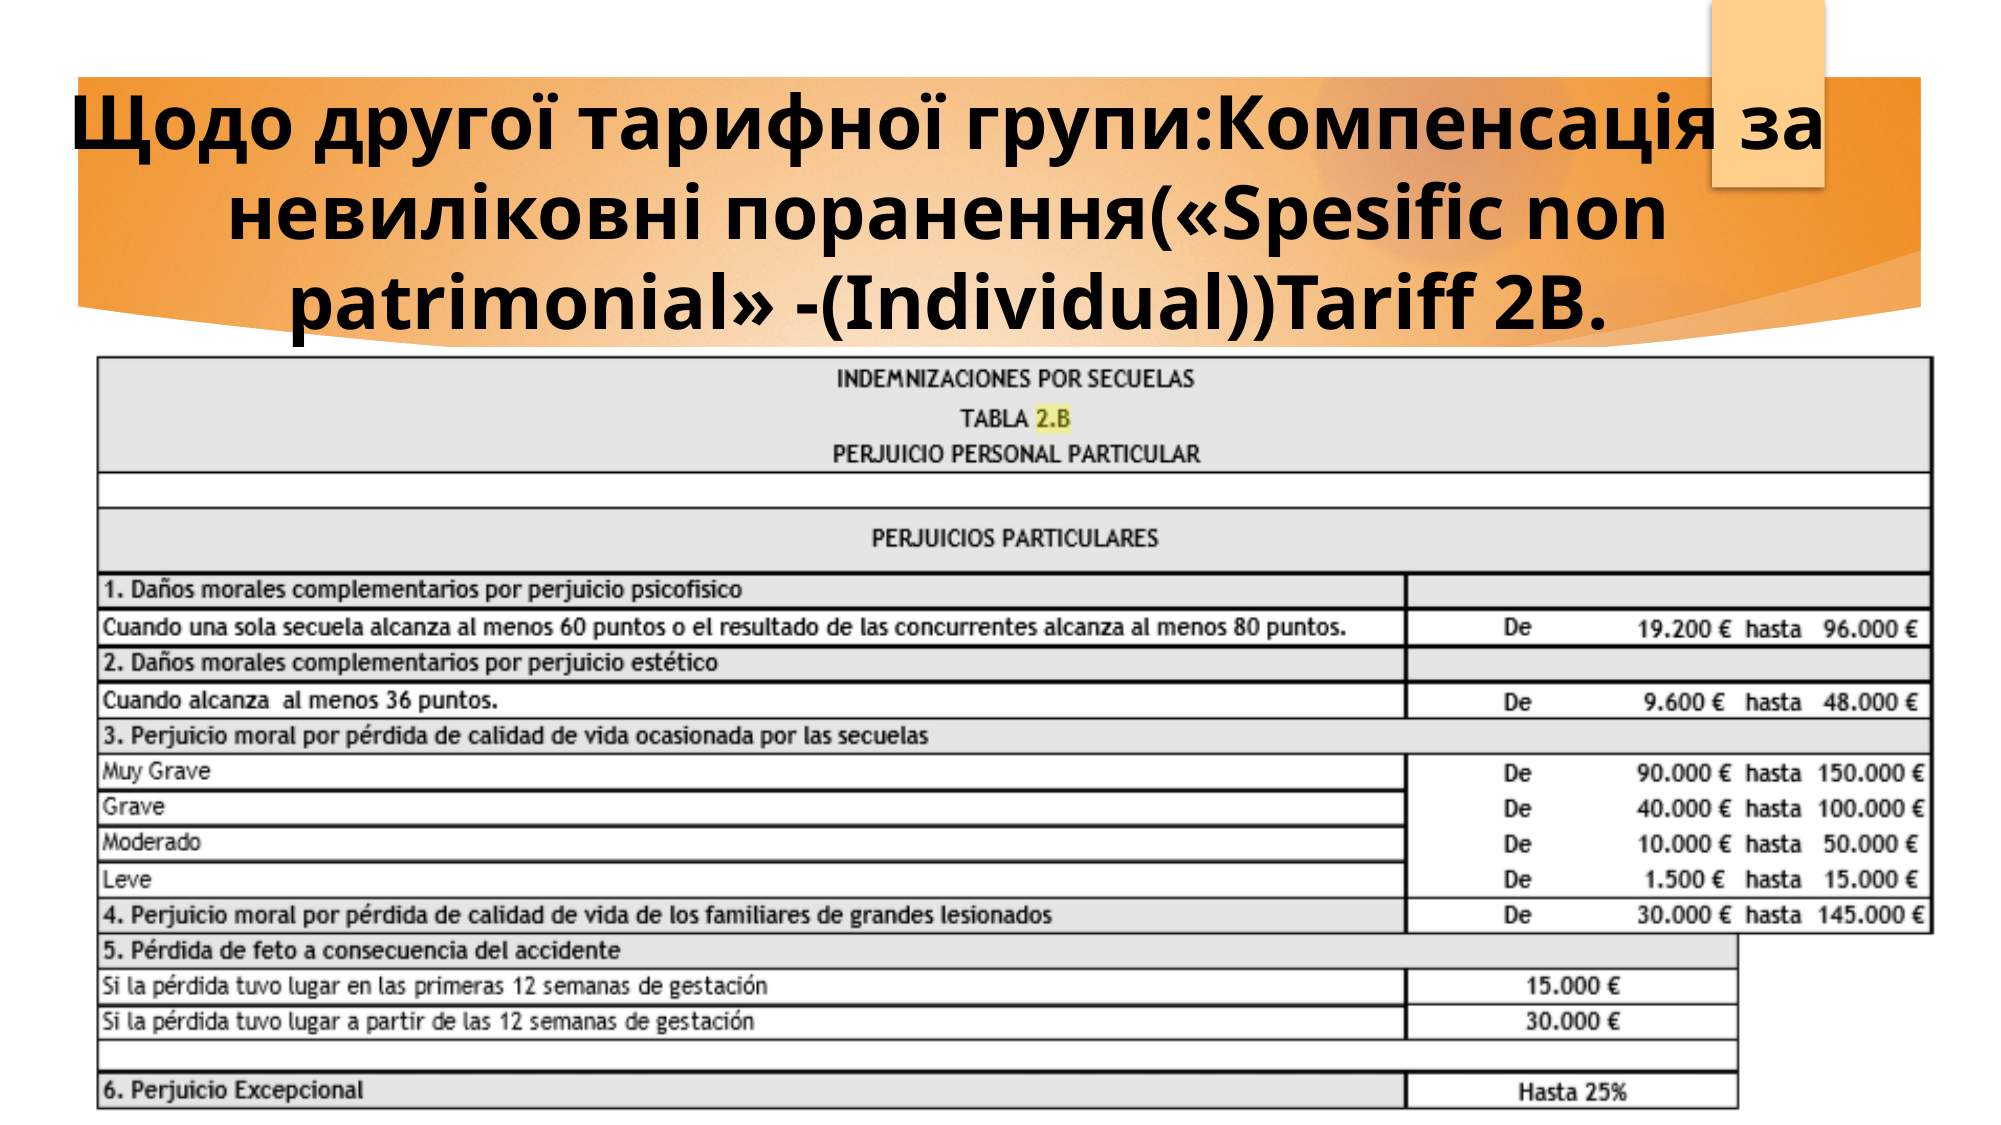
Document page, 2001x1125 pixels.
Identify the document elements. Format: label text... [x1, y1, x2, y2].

title Щодо другої тарифної групи:Компенсація за невиліковні поранення(«Spesific non patrimonial» -(Individual))Tariff 2B. [25, 109, 1871, 401]
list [79, 346, 1954, 1125]
